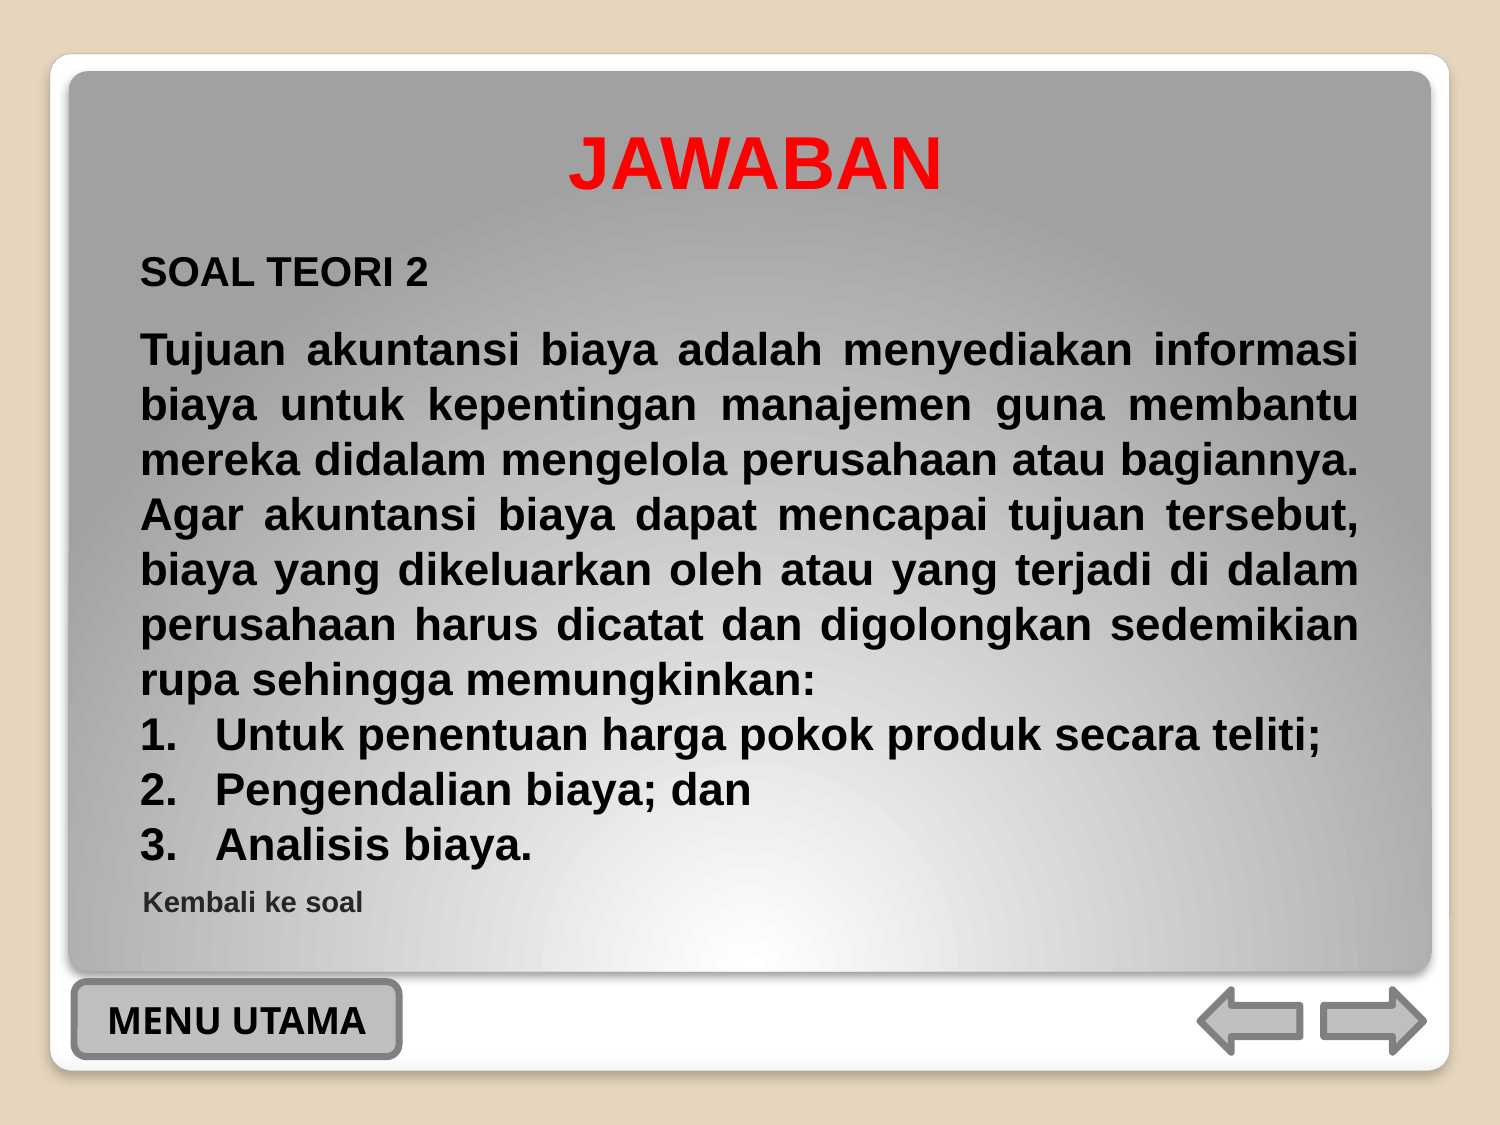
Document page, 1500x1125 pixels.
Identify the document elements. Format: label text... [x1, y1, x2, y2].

text_box Kembali ke soal [127, 875, 380, 926]
text_box SOAL TEORI 2 [124, 237, 488, 303]
text_box MENU UTAMA [70, 978, 403, 1061]
title JAWABAN [87, 99, 1425, 213]
text_box [1320, 986, 1428, 1056]
text_box [1196, 986, 1304, 1056]
text_box Tujuan akuntansi biaya adalah menyediakan informasi biaya untuk kepentingan manajemen guna membantu mereka didalam mengelola perusahaan atau bagiannya. Agar akuntansi biaya dapat mencapai tujuan tersebut, biaya yang dikeluarkan oleh atau yang terjadi di dalam perusahaan harus dicatat dan digolongkan sedemikian rupa sehingga memungkinkan: Untuk penentuan harga pokok produk secara teliti; Pengendalian biaya; dan Analisis biaya. [125, 312, 1375, 877]
